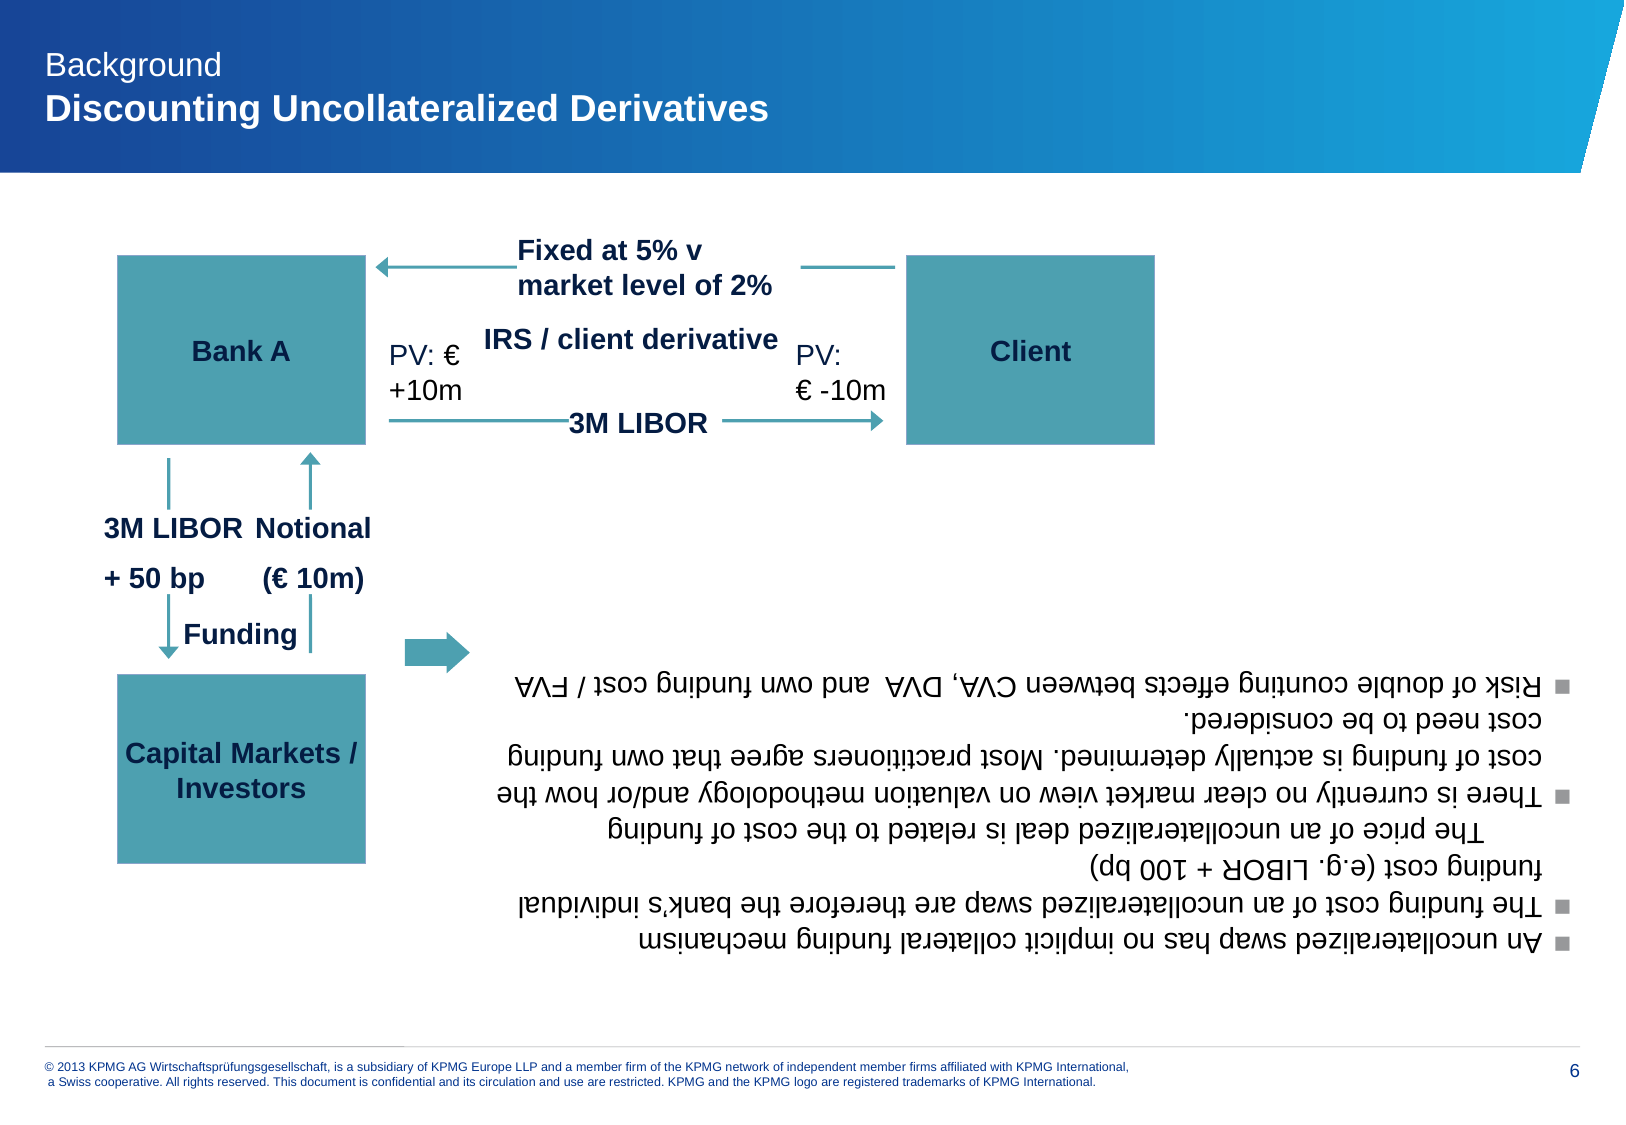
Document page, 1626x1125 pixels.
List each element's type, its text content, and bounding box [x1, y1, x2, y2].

text_box [300, 452, 321, 509]
text_box 3M LIBOR + 50 bp [103, 509, 246, 595]
text_box Funding [177, 609, 305, 657]
text_box Fixed at 5% v market level of 2% [517, 231, 801, 302]
text_box Capital Markets / Investors [117, 674, 366, 864]
title Background Discounting Uncollateralized Derivatives [44, 18, 1581, 150]
text_box PV: € -10m [795, 336, 931, 407]
text_box [723, 410, 884, 432]
text_box An uncollateralized swap has no implicit collateral funding mechanism The funding cost of an uncollateralized swap are therefore the bank’s individual funding cost (e.g. LIBOR + 100 bp) The price of an uncollateralized deal is related to the cost of funding There is currently no clear market view on valuation methodology and/or how the cost of funding is actually determined. Most practitioners agree that own funding cost need to be considered. Risk of double counting effects between CVA, DVA and own funding cost / FVA [478, 491, 1581, 1000]
text_box [158, 595, 177, 659]
text_box [404, 631, 470, 674]
text_box Client [906, 255, 1155, 445]
text_box Notional (€ 10m) [251, 509, 376, 595]
text_box PV: €+10m [388, 336, 524, 407]
text_box Bank A [117, 255, 366, 445]
text_box IRS / client derivative [478, 314, 786, 362]
text_box [375, 256, 517, 278]
text_box 3M LIBOR [568, 404, 723, 440]
